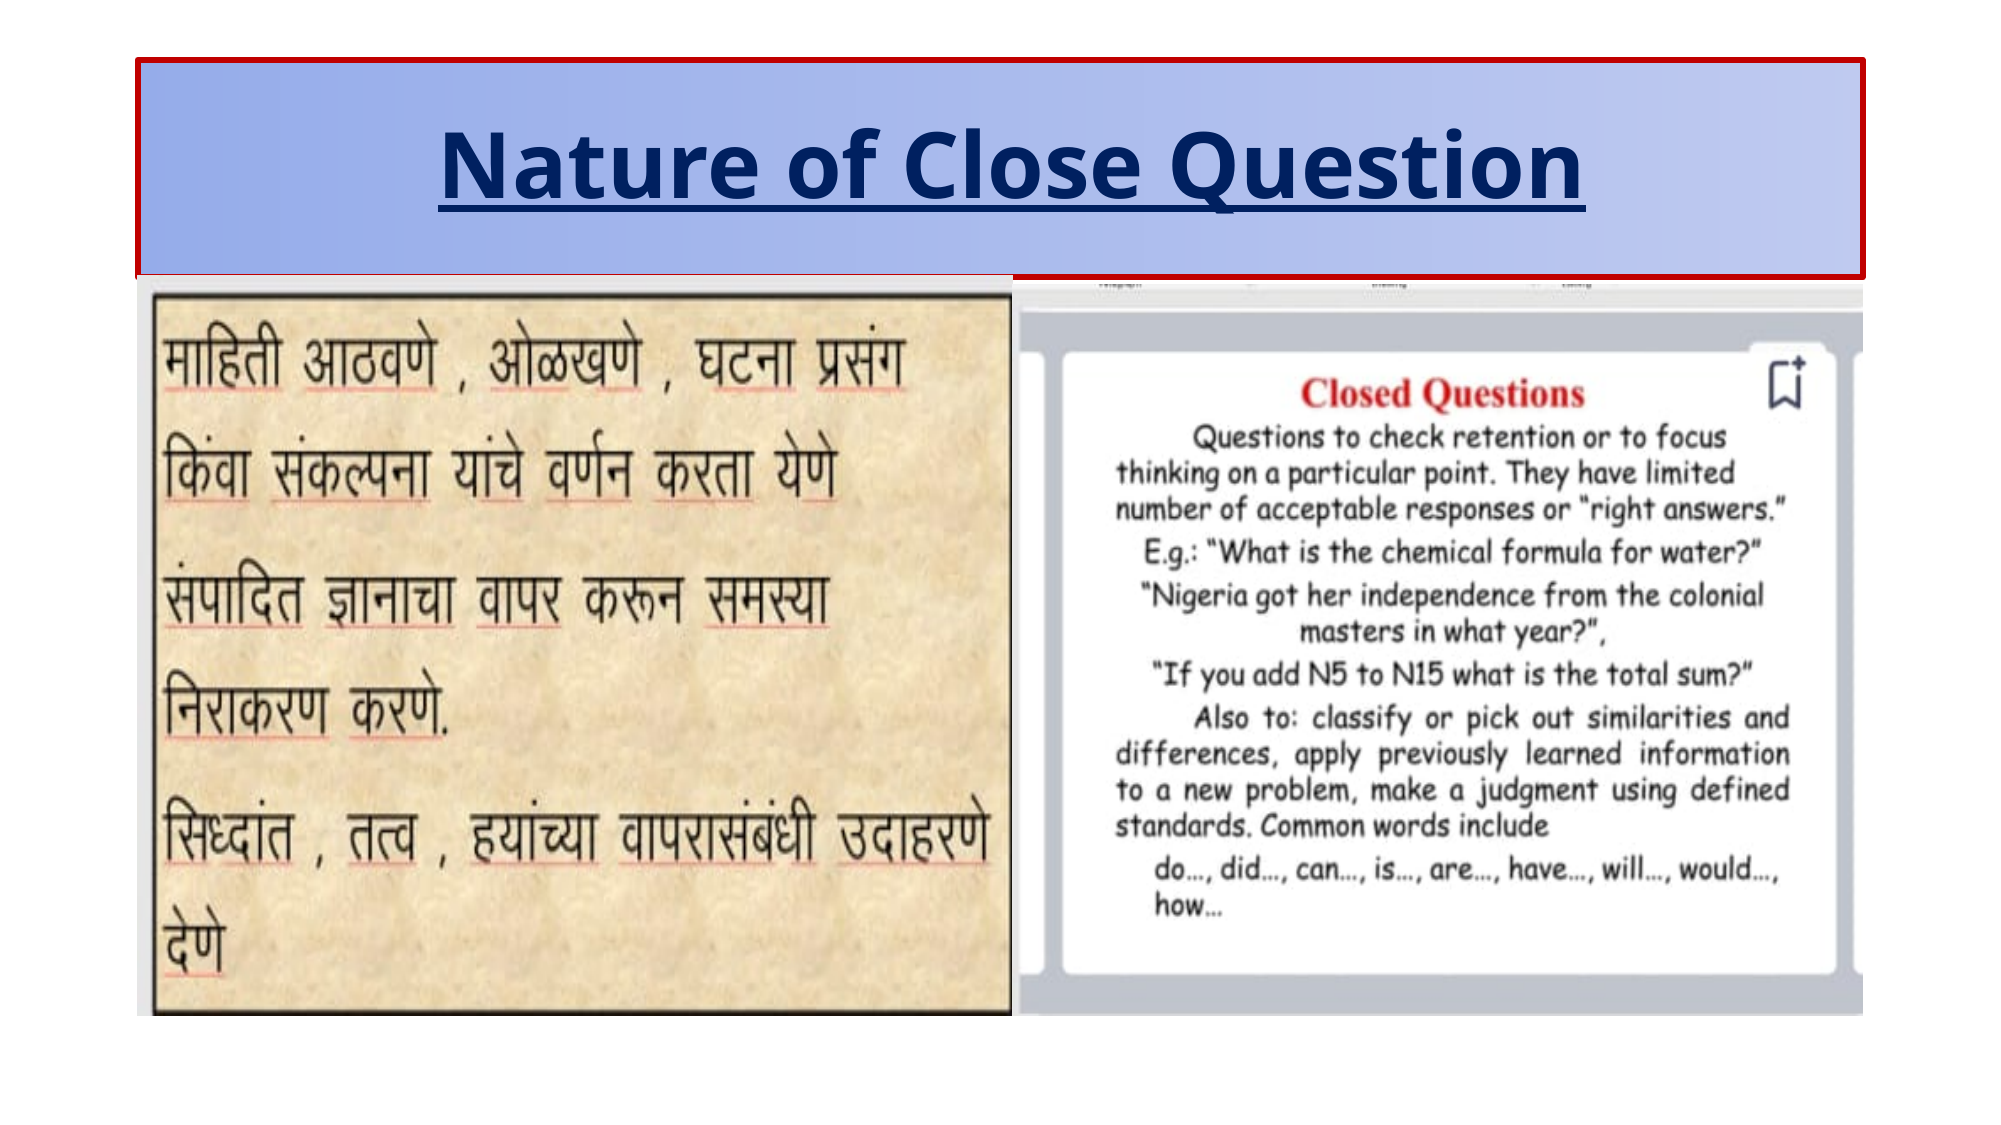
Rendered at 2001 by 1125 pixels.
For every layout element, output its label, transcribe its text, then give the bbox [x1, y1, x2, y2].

title Nature of Close Question [137, 59, 1863, 278]
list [137, 275, 1013, 1016]
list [1012, 284, 1863, 1016]
